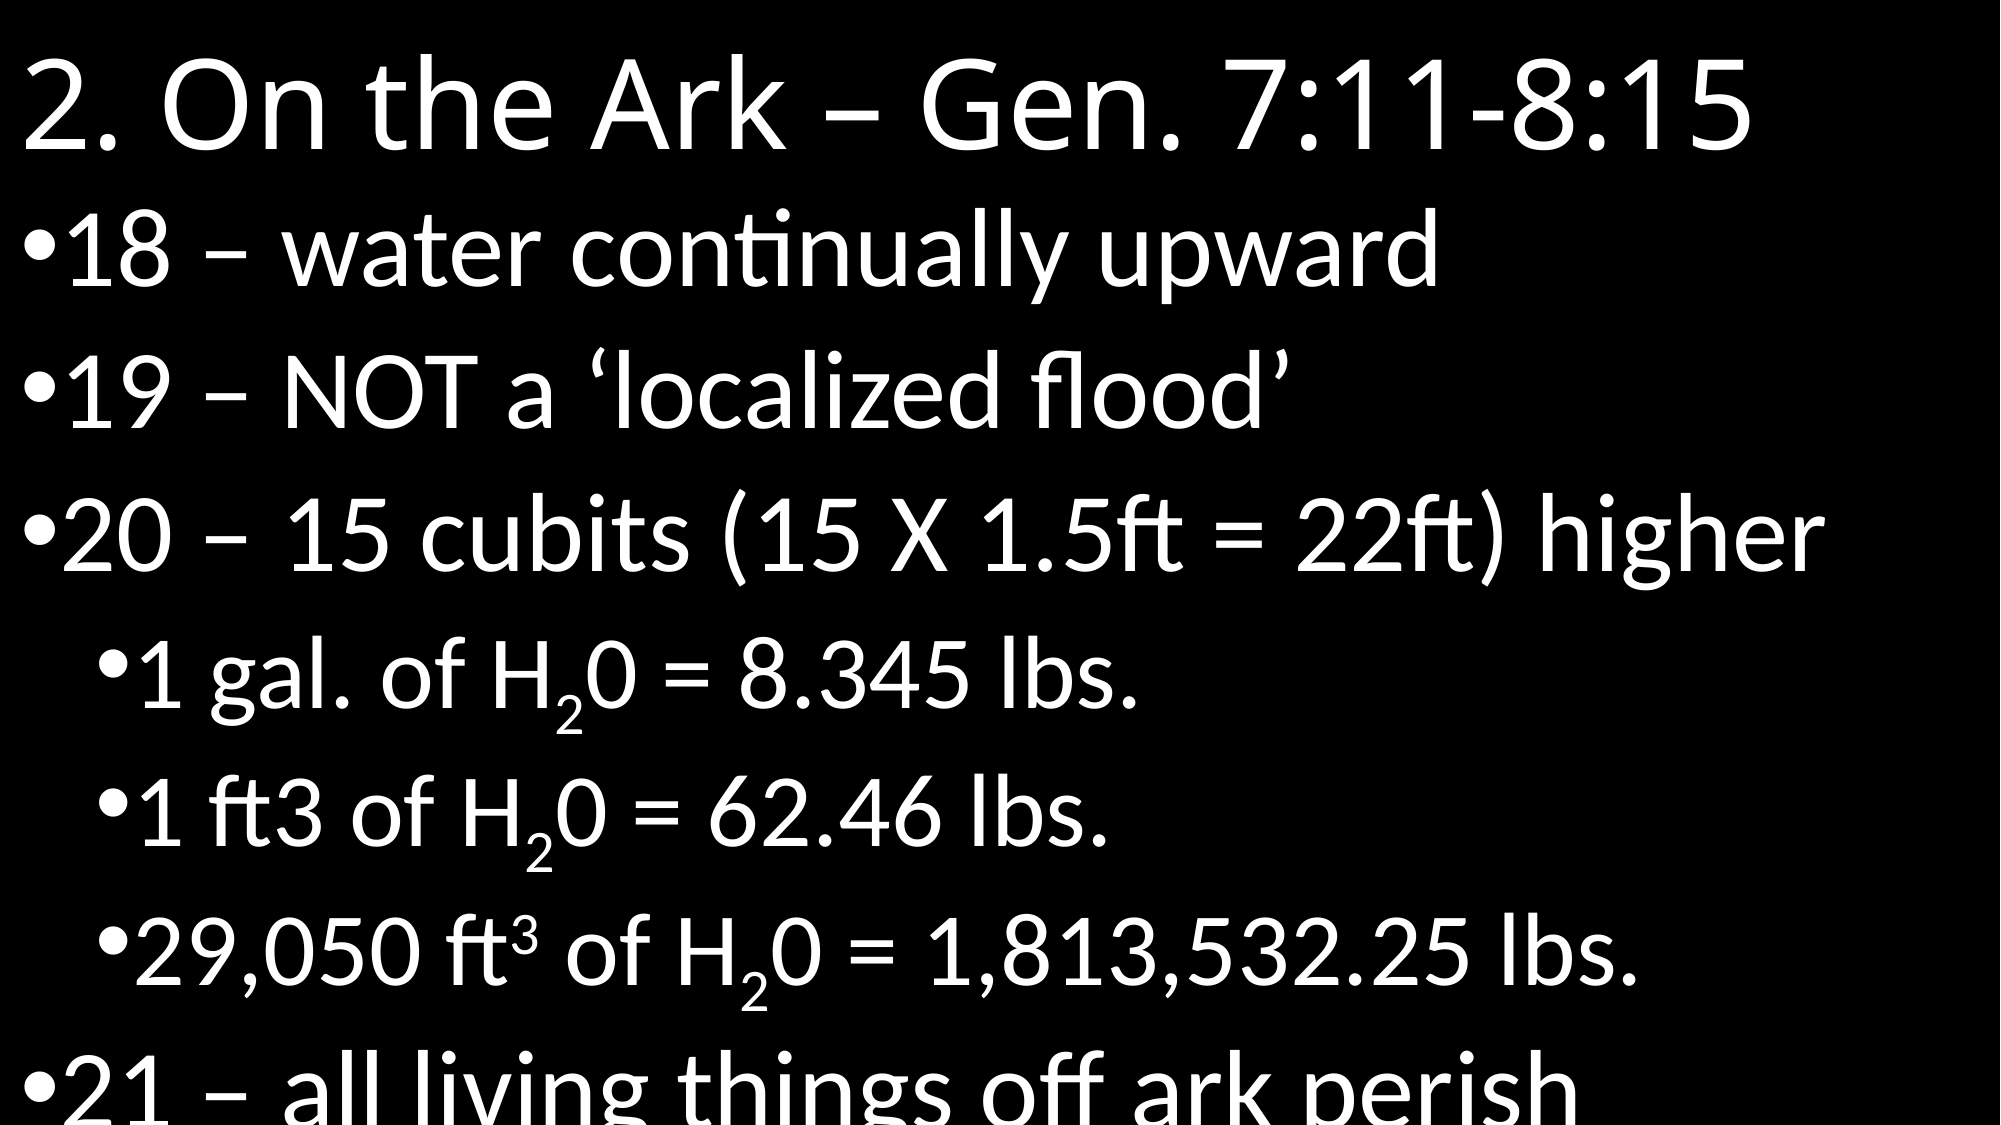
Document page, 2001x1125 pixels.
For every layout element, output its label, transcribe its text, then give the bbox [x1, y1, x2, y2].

list 18 – water continually upward 19 – NOT a ‘localized flood’ 20 – 15 cubits (15 X 1.5ft = 22ft) higher 1 gal. of H20 = 8.345 lbs. 1 ft3 of H20 = 62.46 lbs. 29,050 ft3 of H20 = 1,813,532.25 lbs. 21 – all living things off ark perish [4, 182, 2000, 1125]
title 2. On the Ark – Gen. 7:11-8:15 [4, 0, 2000, 182]
